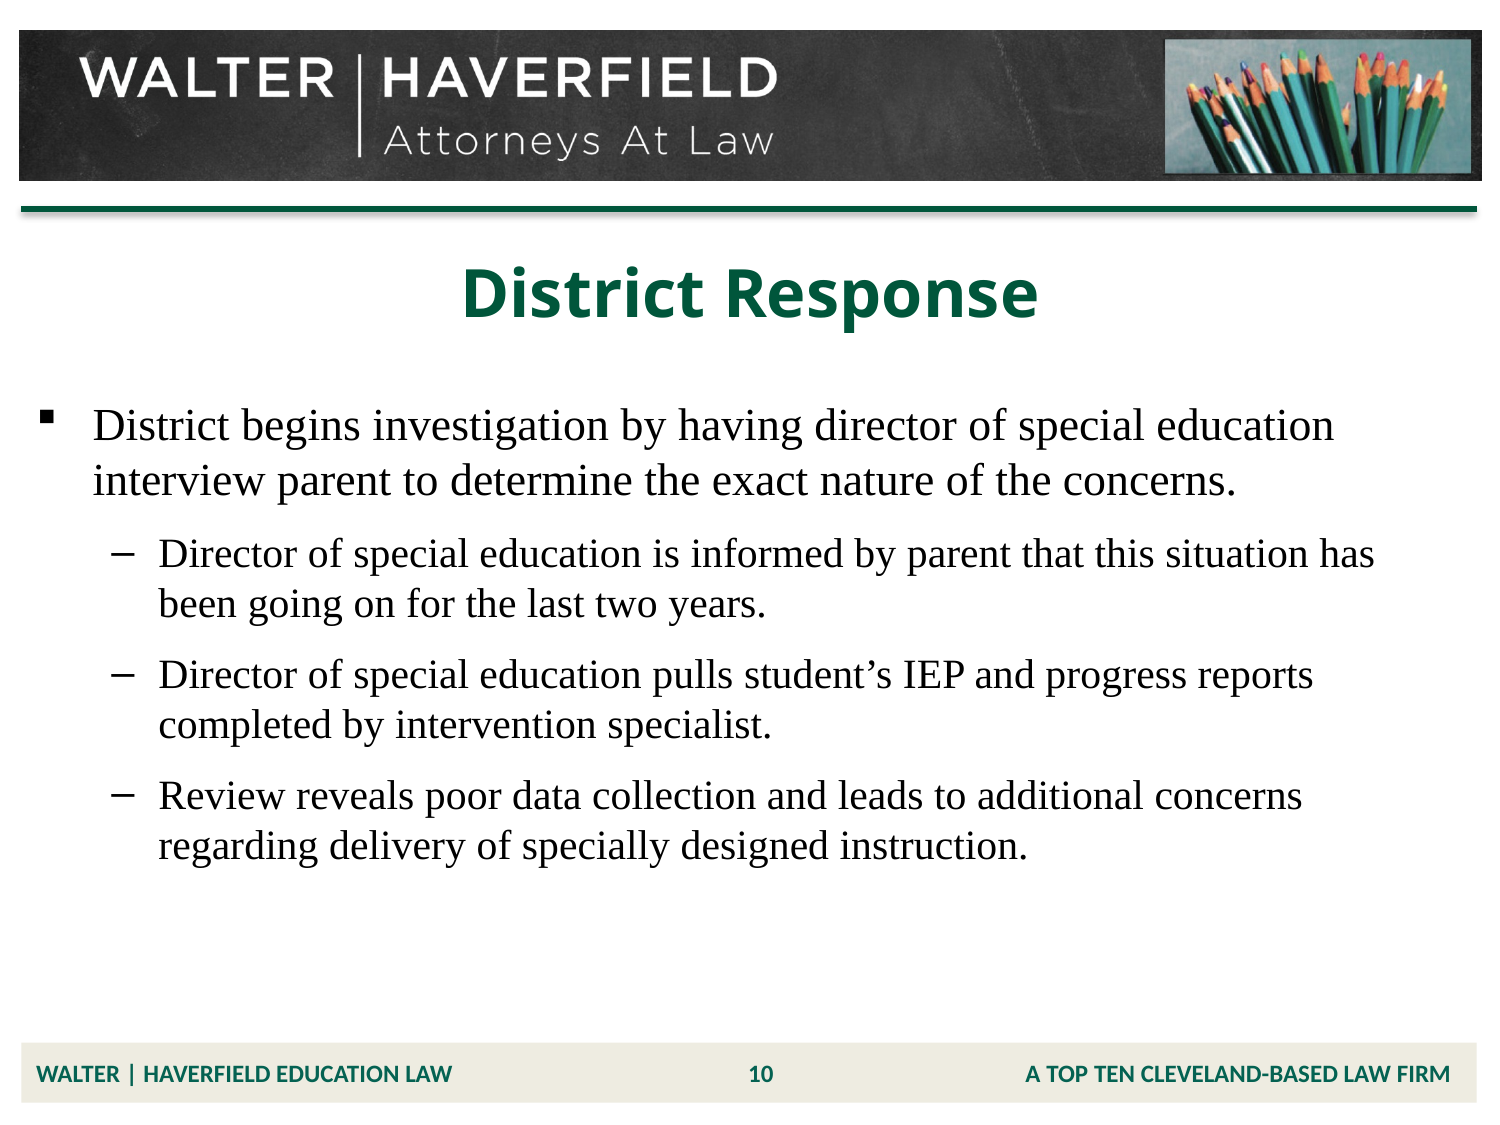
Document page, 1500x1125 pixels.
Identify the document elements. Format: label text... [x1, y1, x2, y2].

title District Response [23, 209, 1477, 372]
list District begins investigation by having director of special education interview parent to determine the exact nature of the concerns. Director of special education is informed by parent that this situation has been going on for the last two years. Director of special education pulls student’s IEP and progress reports completed by intervention specialist. Review reveals poor data collection and leads to additional concerns regarding delivery of specially designed instruction. [21, 387, 1475, 1013]
picture [19, 30, 1482, 181]
